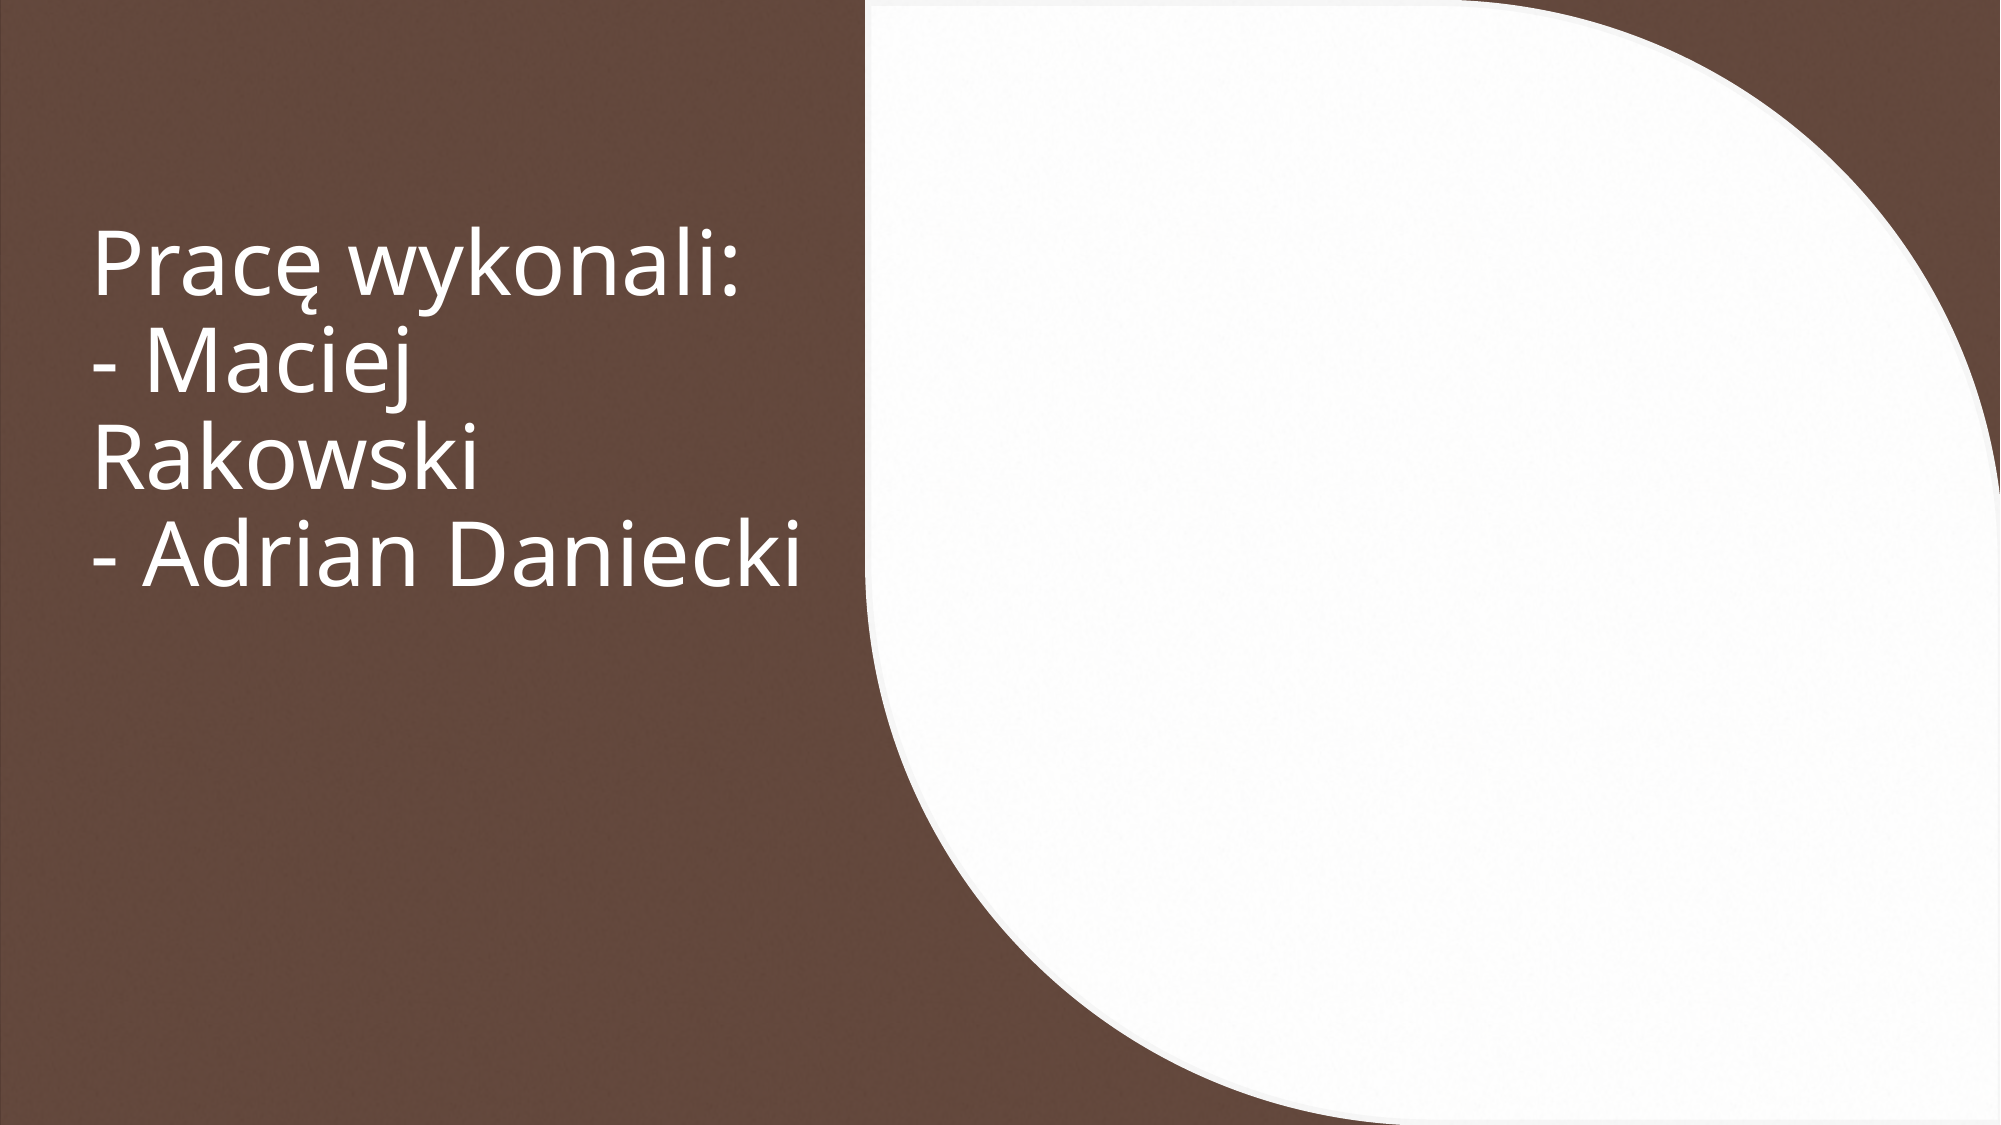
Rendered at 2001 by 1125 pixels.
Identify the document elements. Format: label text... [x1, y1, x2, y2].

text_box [1369, 0, 2000, 1125]
text_box Pracę wykonali: - Maciej Rakowski - Adrian Daniecki [74, 111, 824, 614]
text_box [0, 0, 1369, 1125]
